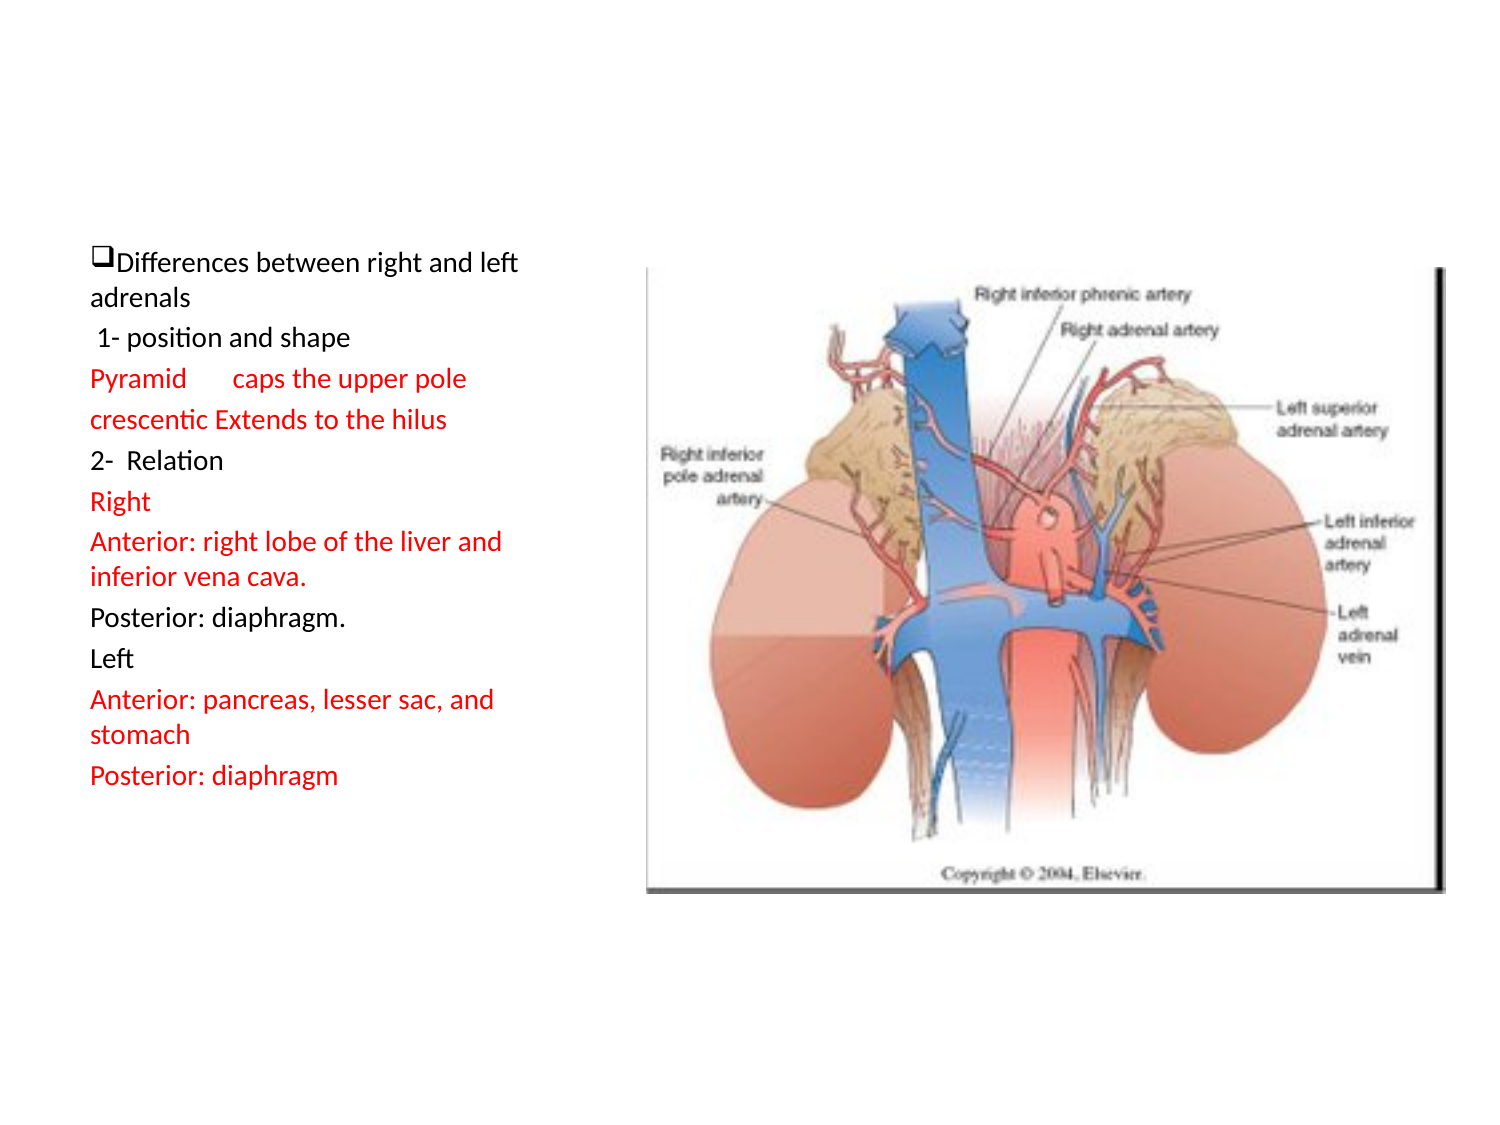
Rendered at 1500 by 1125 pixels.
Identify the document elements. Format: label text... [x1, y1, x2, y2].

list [646, 266, 1446, 894]
list Differences between right and left adrenals 1- position and shape Pyramid caps the upper pole crescentic Extends to the hilus 2- Relation Right Anterior: right lobe of the liver and inferior vena cava. Posterior: diaphragm. Left Anterior: pancreas, lesser sac, and stomach Posterior: diaphragm [75, 235, 569, 1005]
